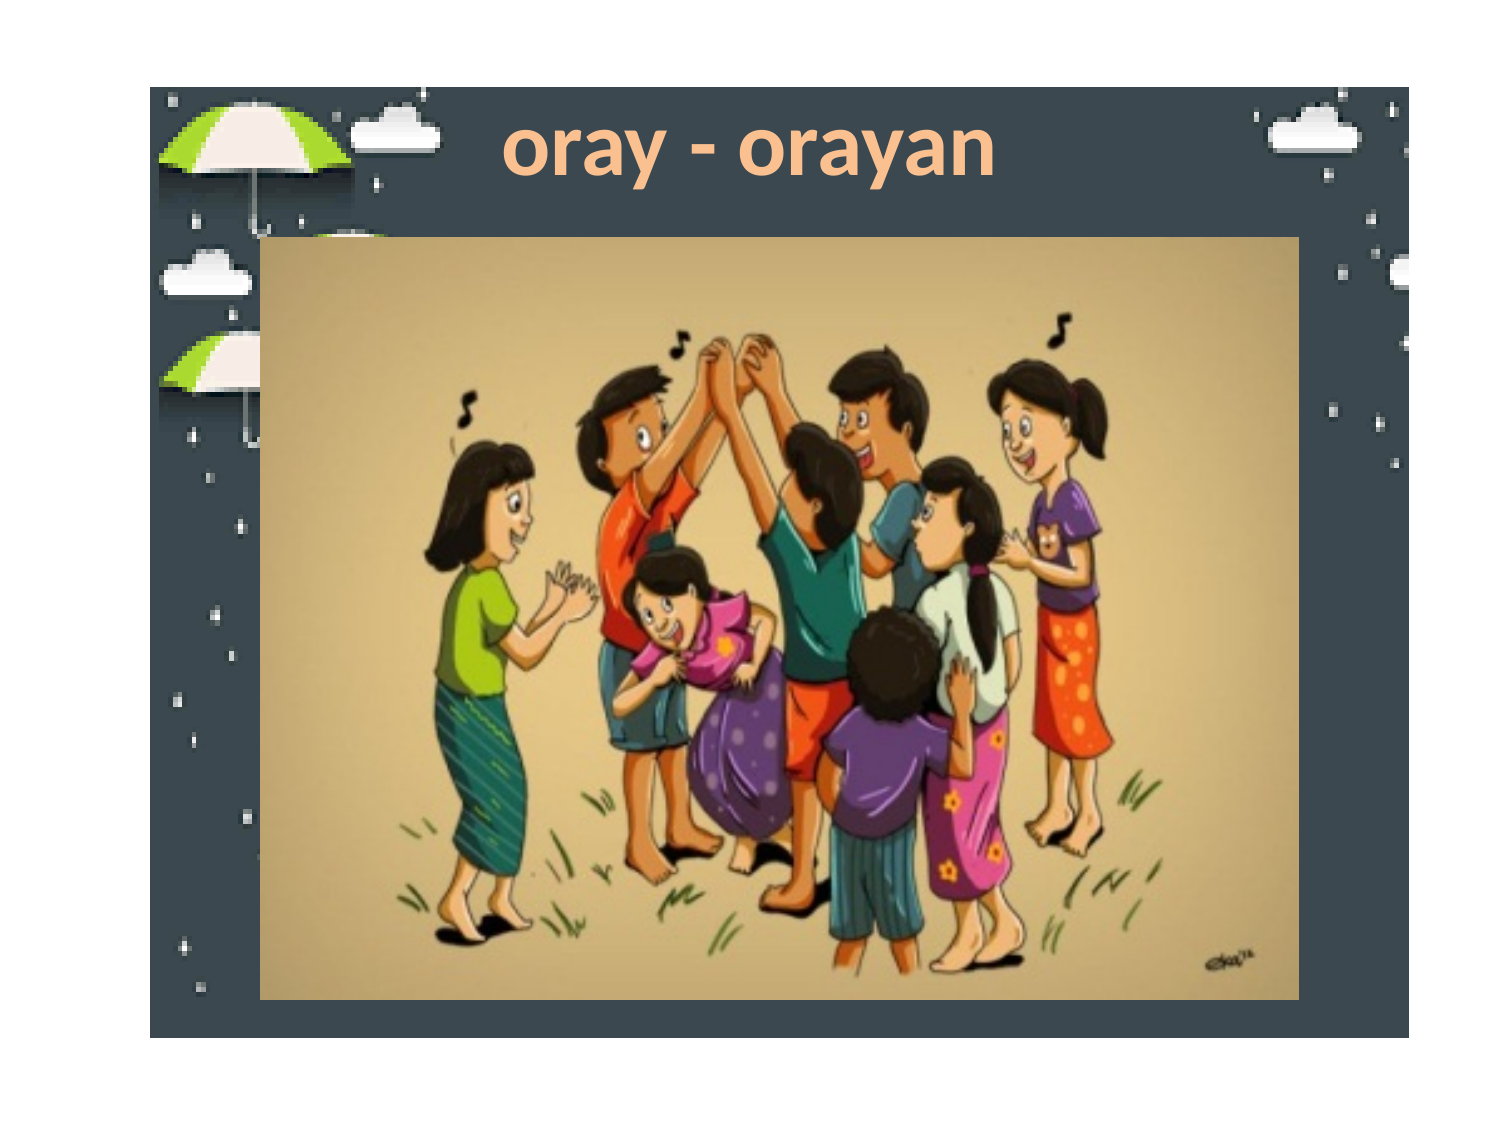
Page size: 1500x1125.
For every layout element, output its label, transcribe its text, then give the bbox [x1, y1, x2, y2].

picture [149, 87, 1409, 1038]
title oray - orayan [75, 45, 1425, 233]
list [260, 237, 1299, 1001]
